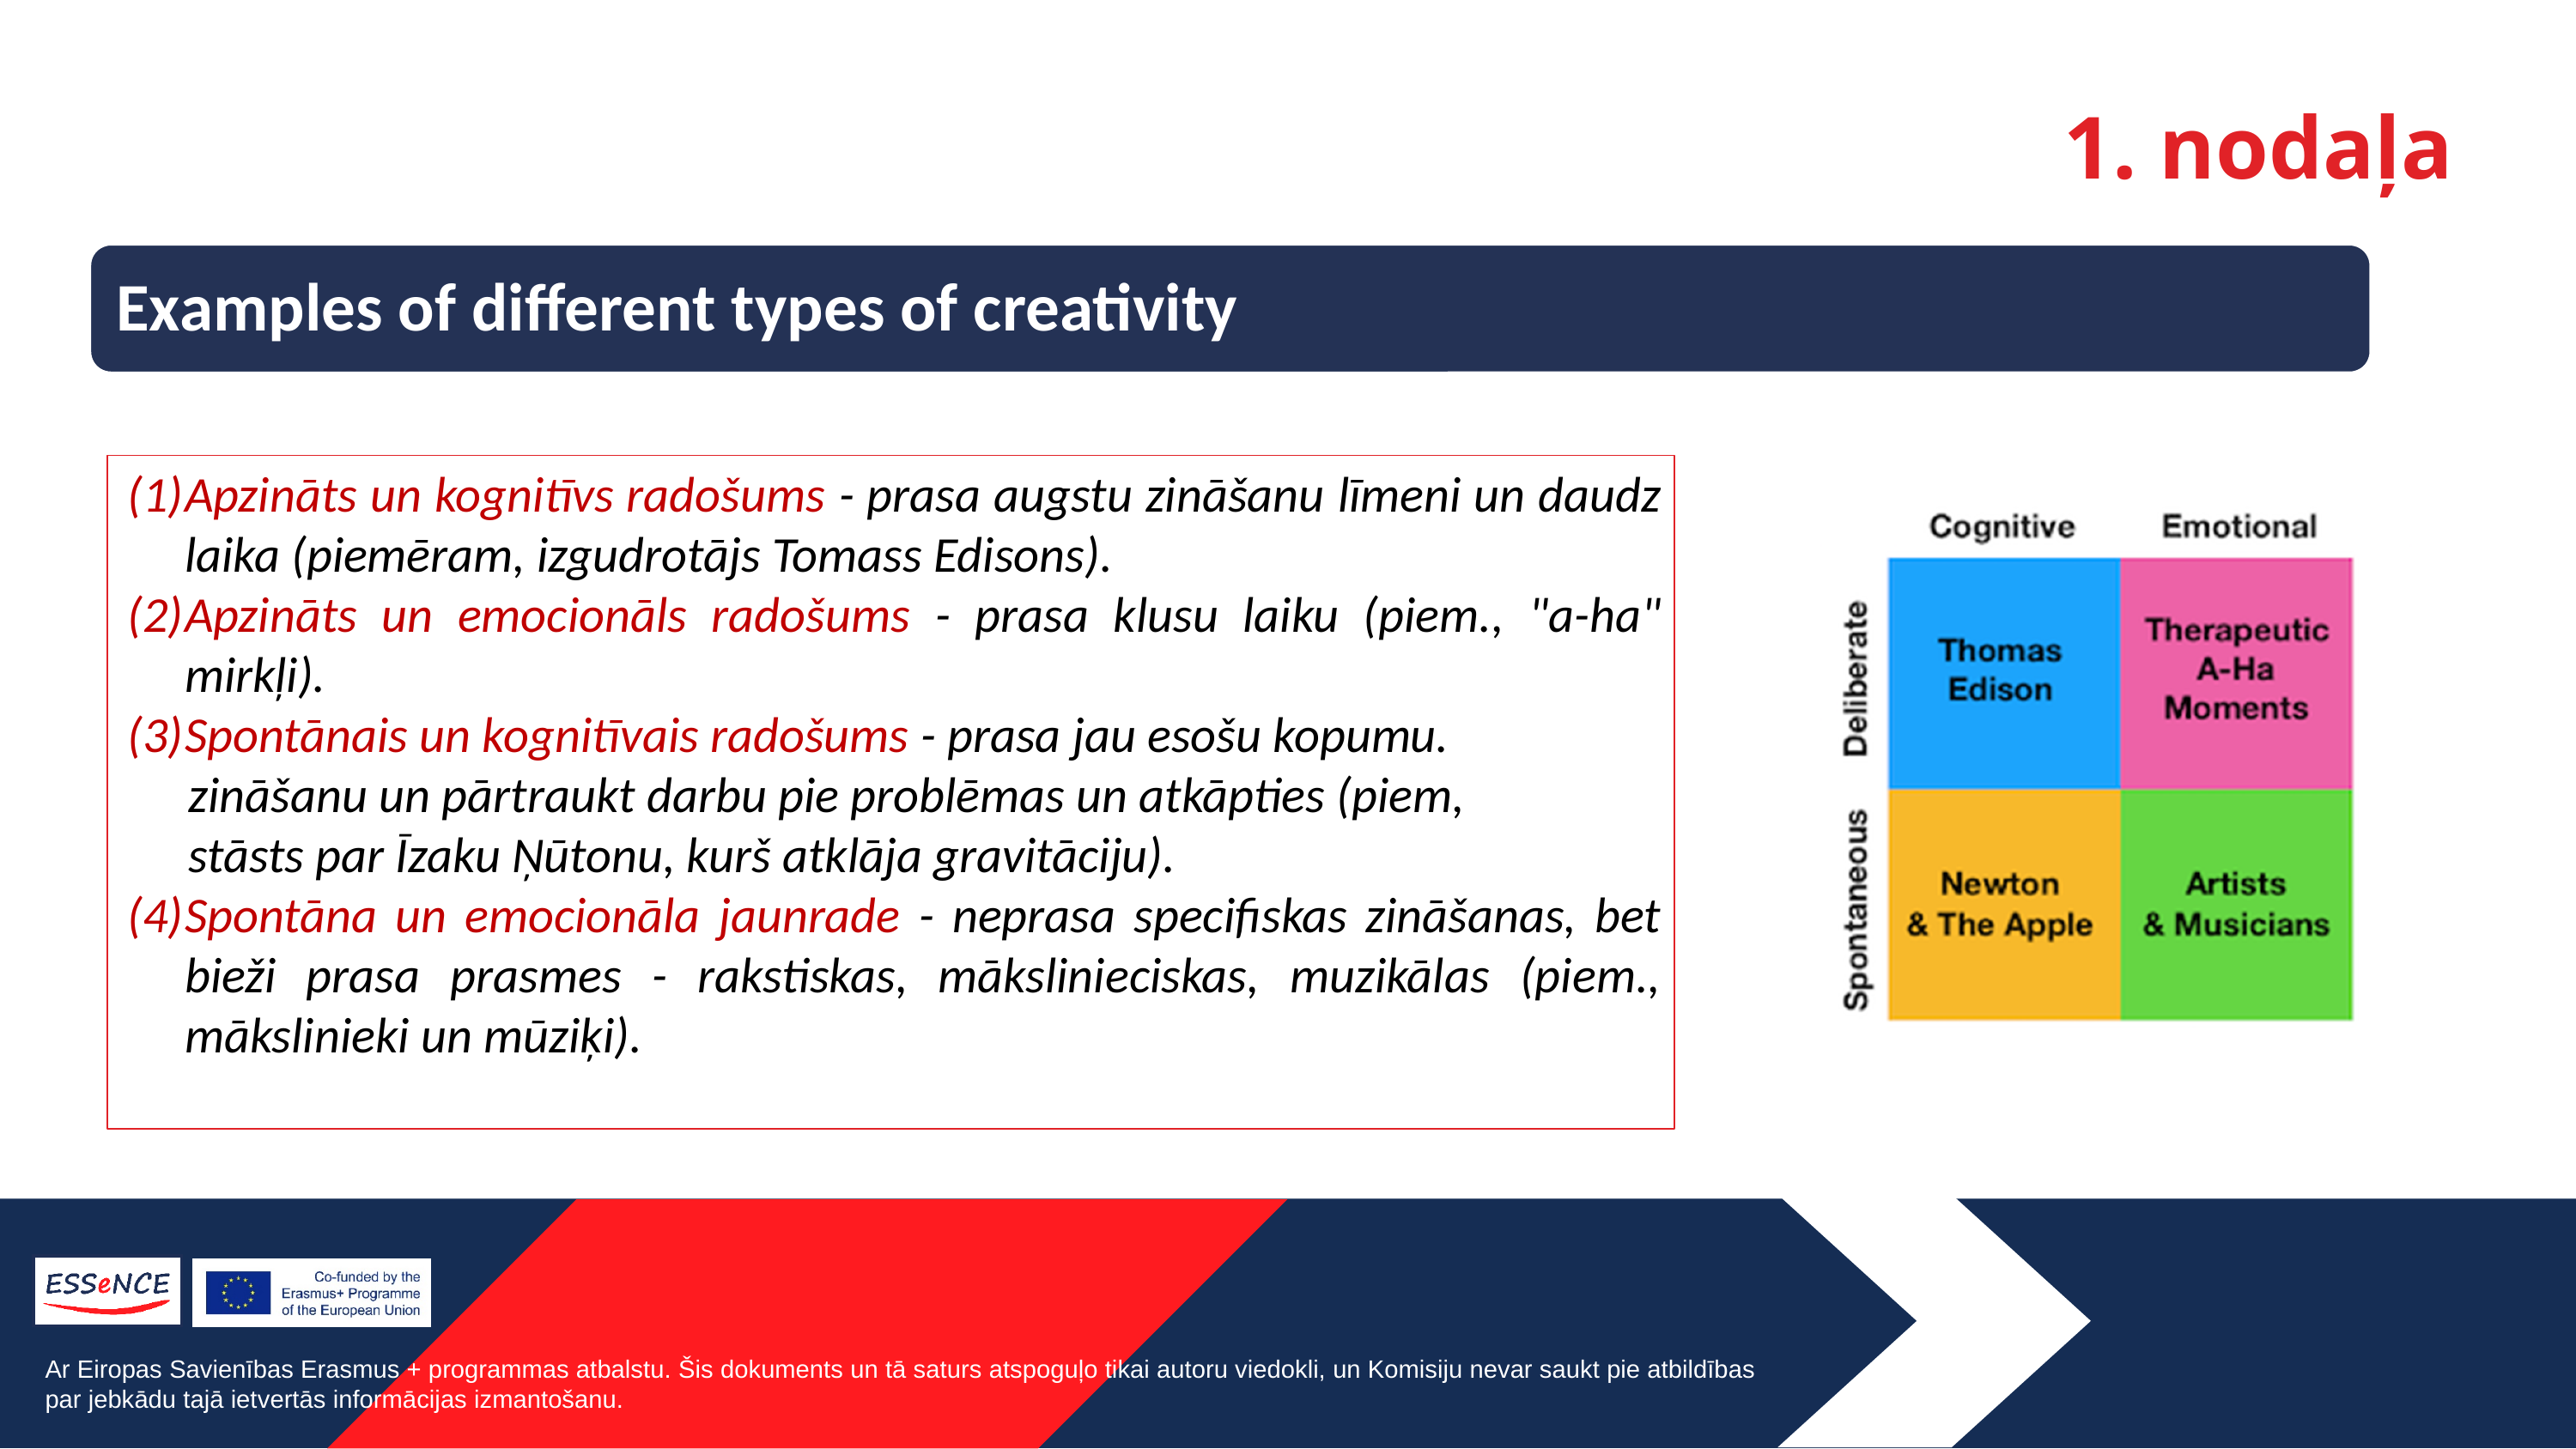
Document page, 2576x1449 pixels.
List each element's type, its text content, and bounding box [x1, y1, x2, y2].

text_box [88, 243, 2372, 374]
picture [1716, 400, 2534, 1130]
picture [192, 1258, 431, 1328]
text_box Apzināts un kognitīvs radošums - prasa augstu zināšanu līmeni un daudz laika (piemēram, izgudrotājs Tomass Edisons). Apzināts un emocionāls radošums - prasa klusu laiku (piem., "a-ha" mirkļi). Spontānais un kognitīvais radošums - prasa jau esošu kopumu. zināšanu un pārtraukt darbu pie problēmas un atkāpties (piem, stāsts par Īzaku Ņūtonu, kurš atklāja gravitāciju). Spontāna un emocionāla jaunrade - neprasa specifiskas zināšanas, bet bieži prasa prasmes - rakstiskas, mākslinieciskas, muzikālas (piem., mākslinieki un mūziķi). [107, 455, 1674, 1130]
text_box Ar Eiropas Savienības Erasmus + programmas atbalstu. Šis dokuments un tā saturs atspoguļo tikai autoru viedokli, un Komisiju nevar saukt pie atbildības par jebkādu tajā ietvertās informācijas izmantošanu. [32, 1346, 1803, 1420]
text_box 1. nodaļa [2063, 91, 2515, 197]
picture [32, 1254, 183, 1328]
